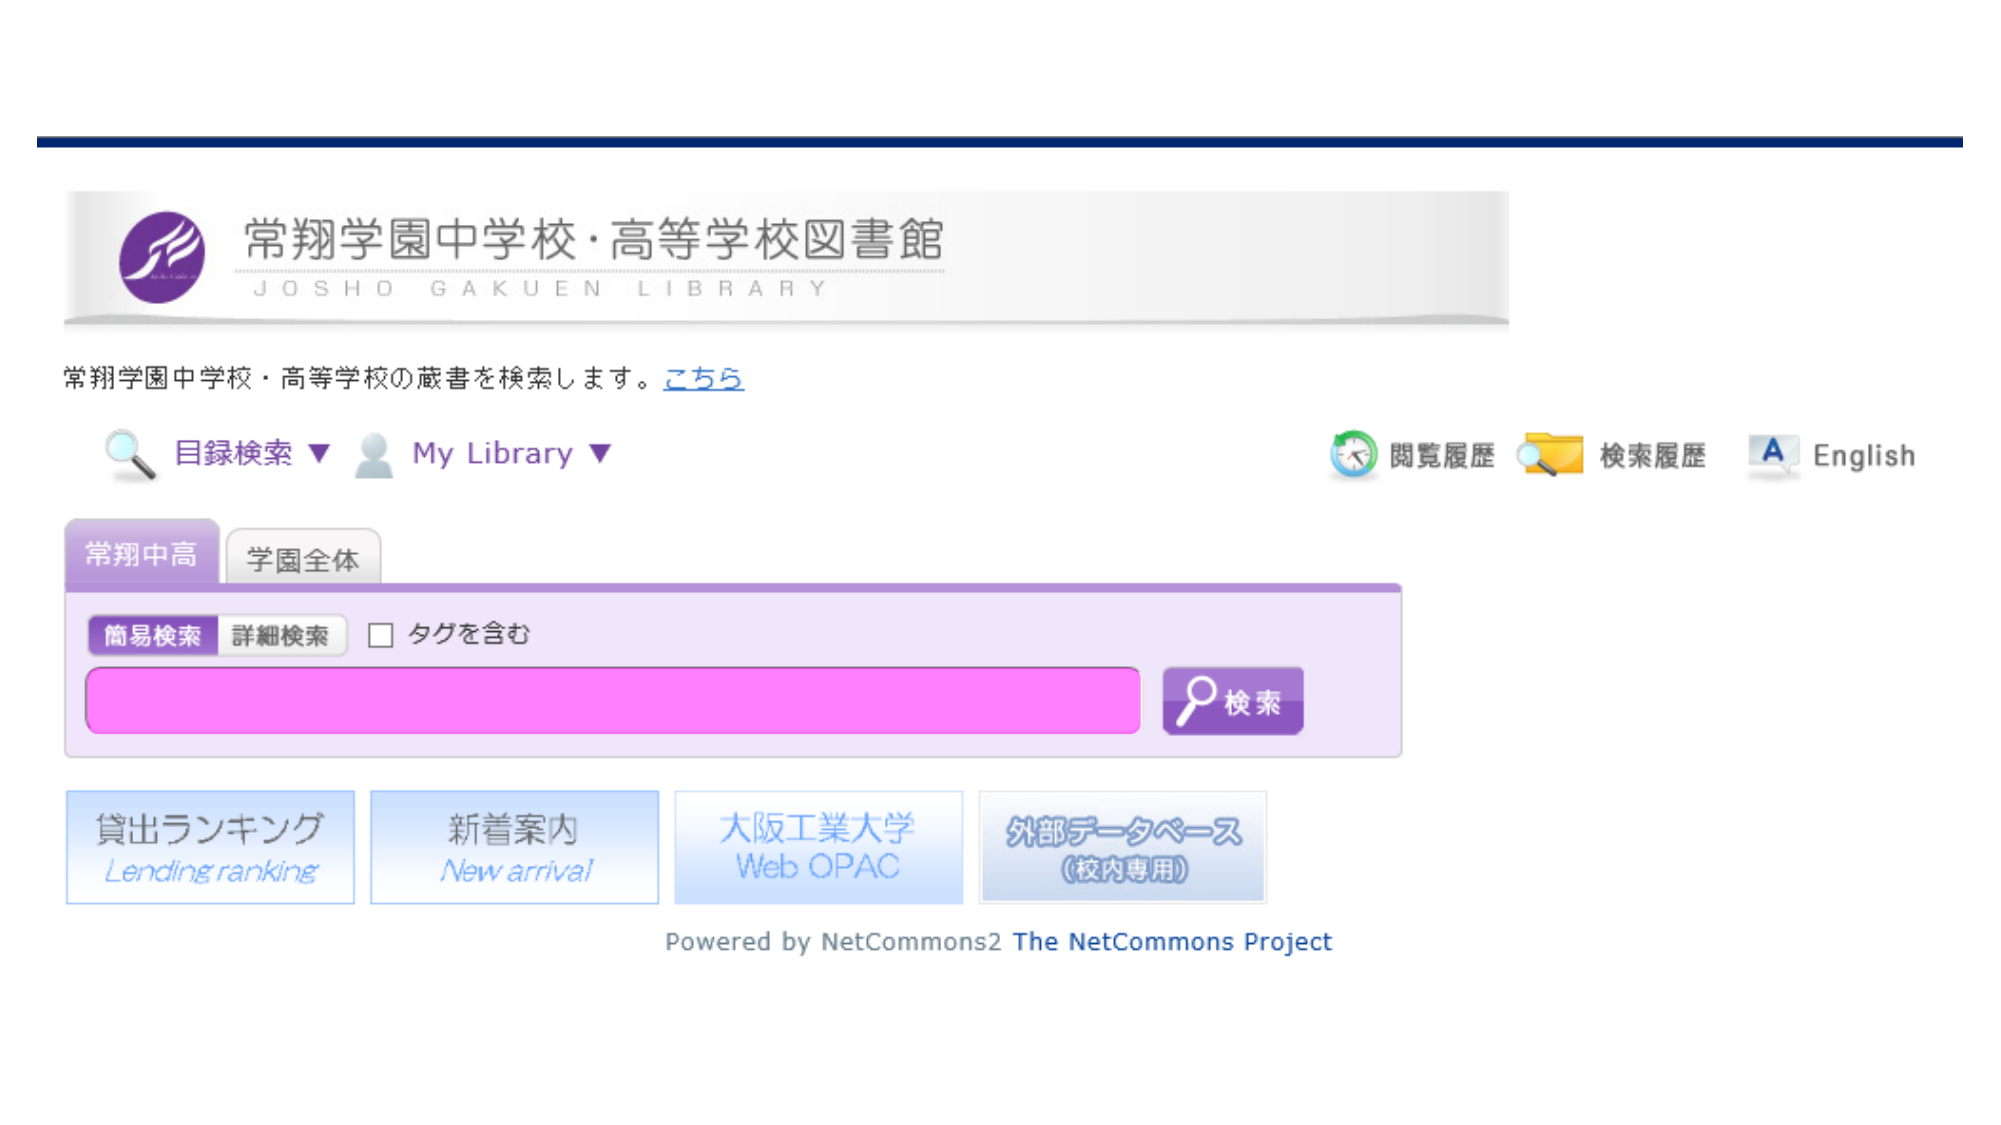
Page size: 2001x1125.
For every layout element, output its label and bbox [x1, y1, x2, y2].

picture [37, 136, 1963, 989]
